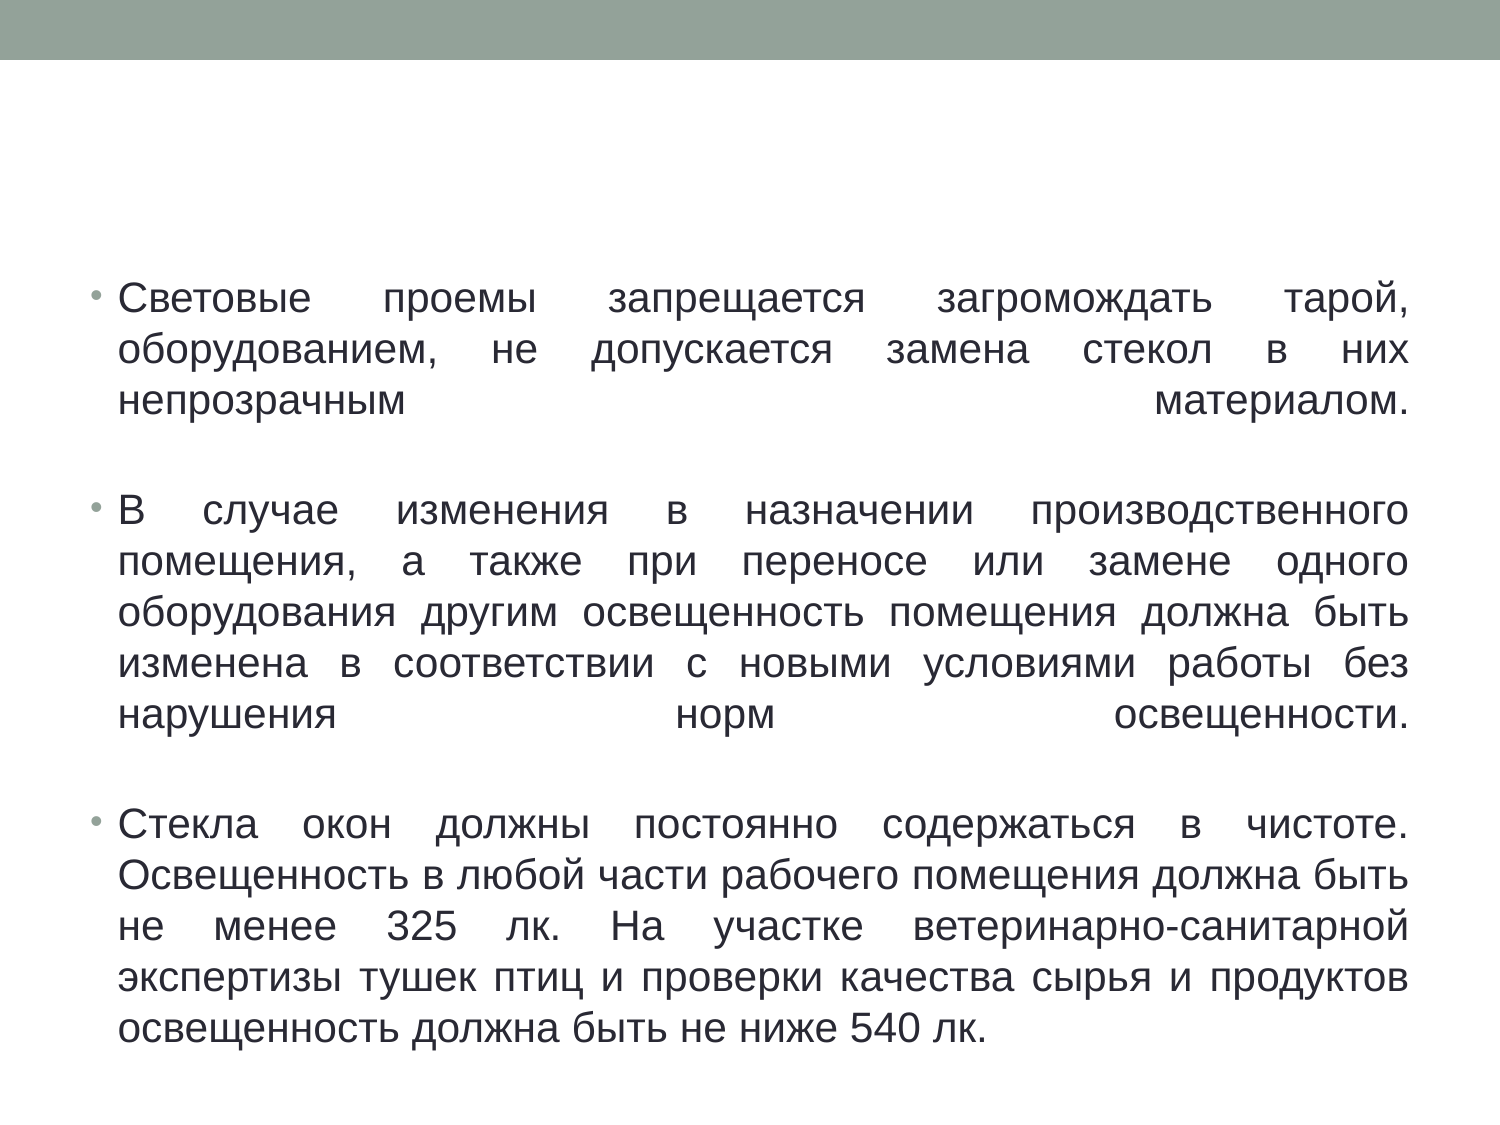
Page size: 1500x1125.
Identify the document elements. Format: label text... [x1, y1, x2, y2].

list Световые проемы запрещается загромождать тарой, оборудованием, не допускается замена стекол в них непрозрачным материалом. В случае изменения в назначении производственного помещения, а также при переносе или замене одного оборудования другим освещенность помещения должна быть изменена в соответствии с новыми условиями работы без нарушения норм освещенности. Стекла окон должны постоянно содержаться в чистоте. Освещенность в любой части рабочего помещения должна быть не менее 325 лк. На участке ветеринарно-санитарной экспертизы тушек птиц и проверки качества сырья и продуктов освещенность должна быть не ниже 540 лк. [75, 262, 1425, 1063]
